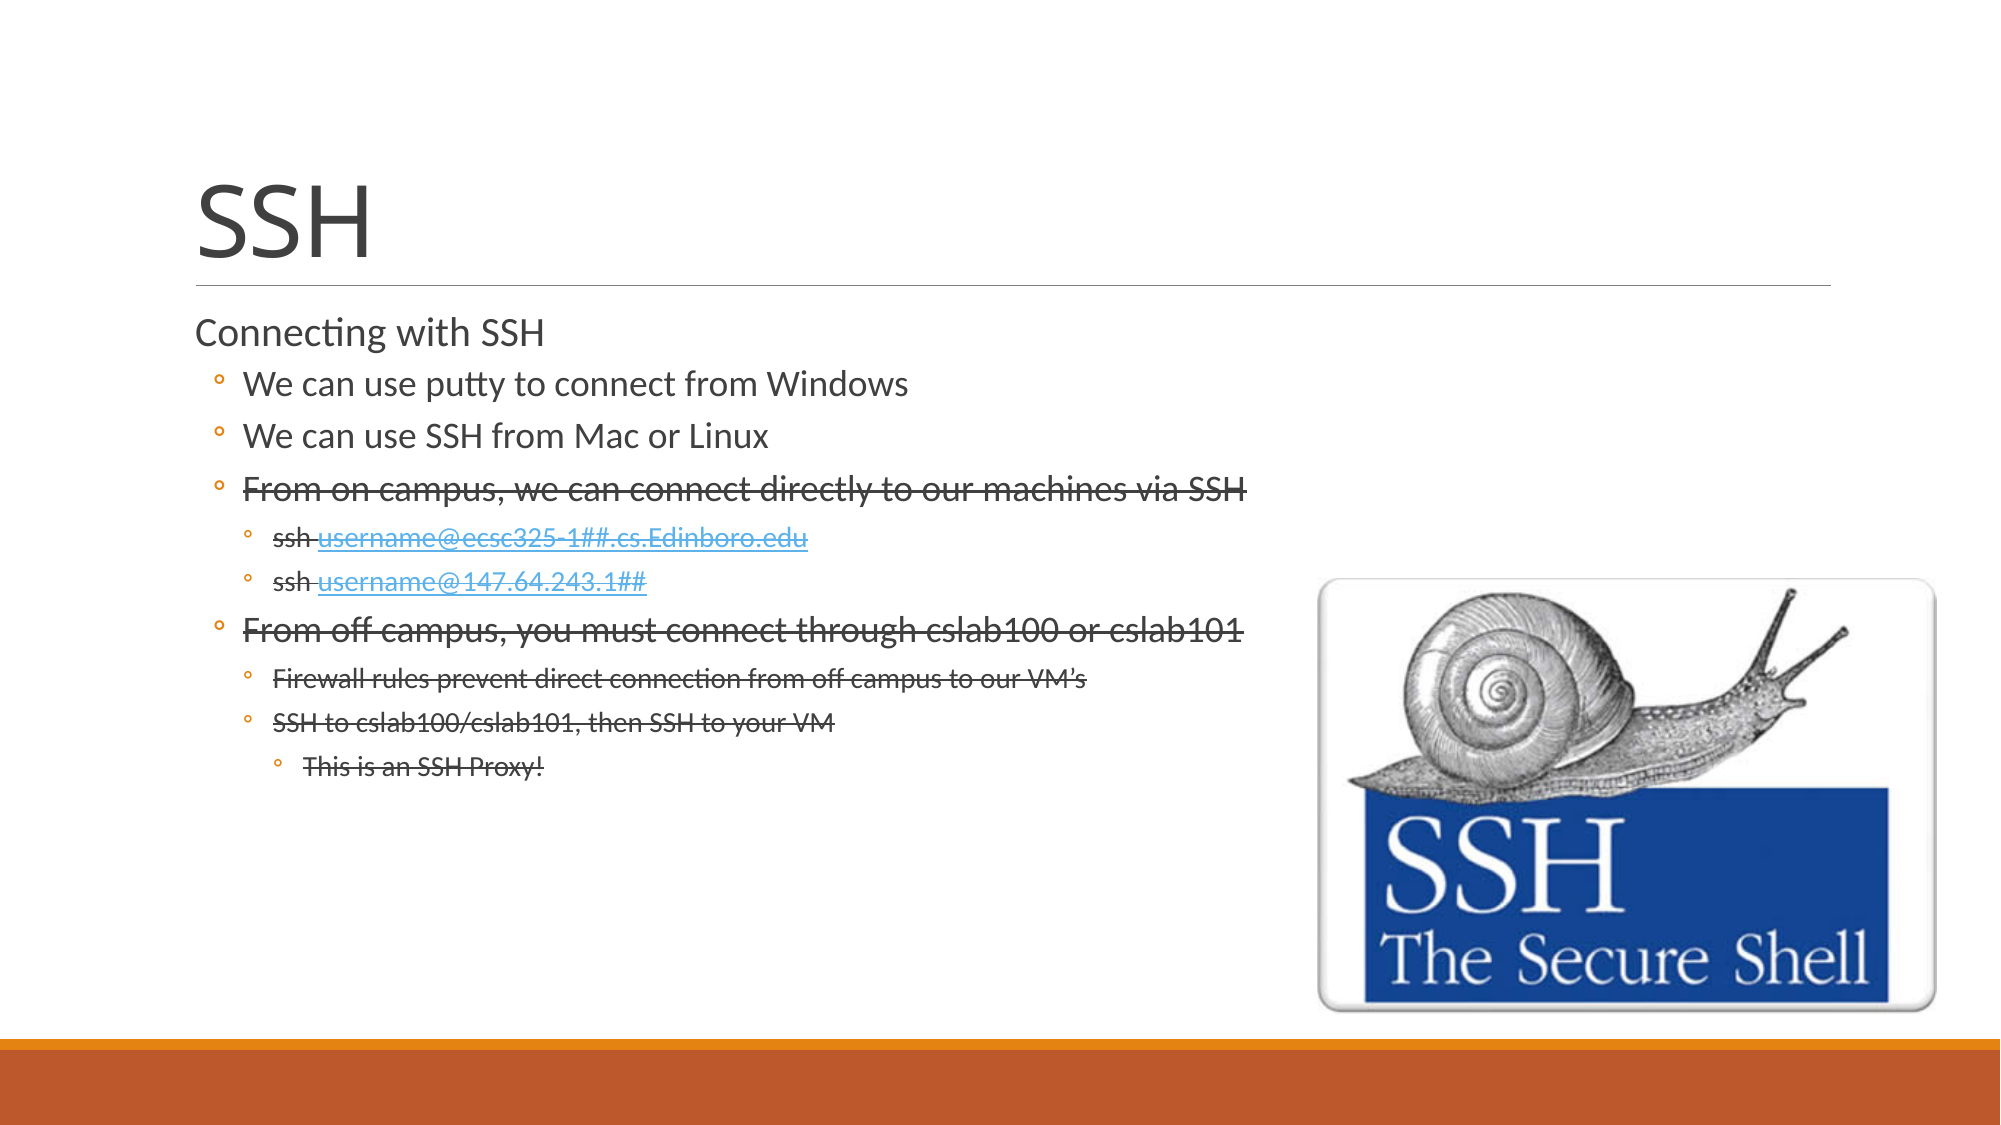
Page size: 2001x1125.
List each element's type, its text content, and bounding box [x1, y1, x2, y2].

list Connecting with SSH We can use putty to connect from Windows We can use SSH from Mac or Linux From on campus, we can connect directly to our machines via SSH ssh username@ecsc325-1##.cs.Edinboro.edu ssh username@147.64.243.1## From off campus, you must connect through cslab100 or cslab101 Firewall rules prevent direct connection from off campus to our VM’s SSH to cslab100/cslab101, then SSH to your VM This is an SSH Proxy! [180, 302, 1830, 1030]
picture [1317, 578, 1938, 1015]
title SSH [180, 47, 1830, 285]
